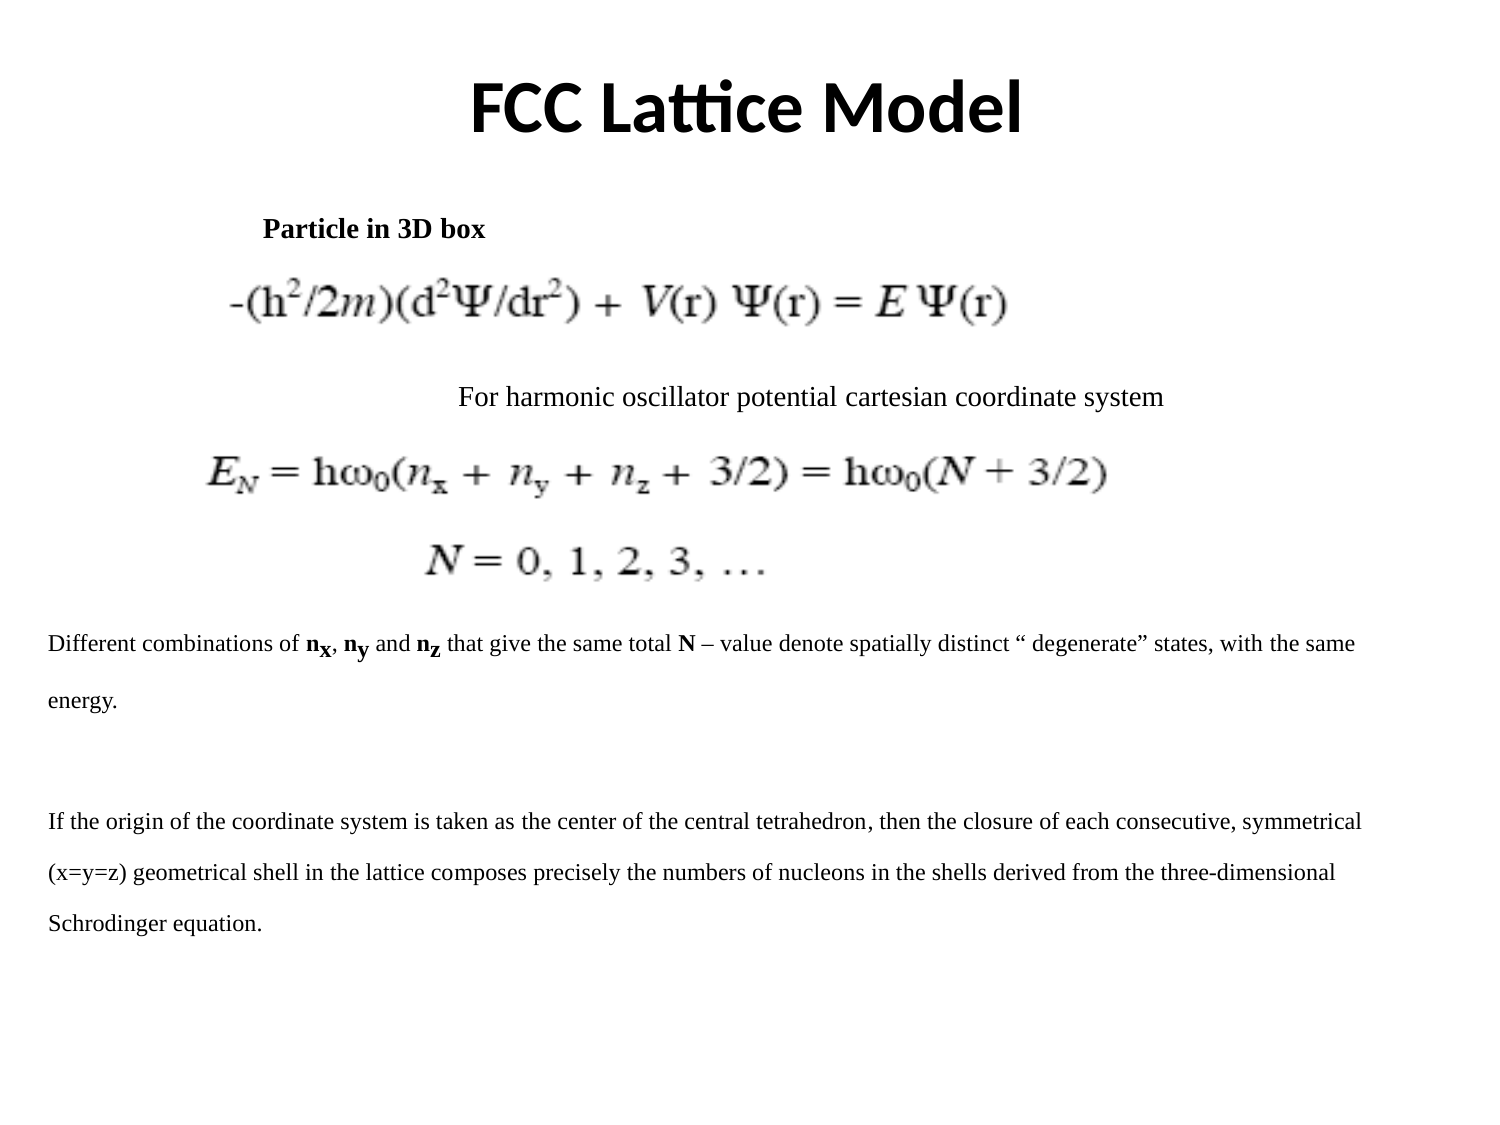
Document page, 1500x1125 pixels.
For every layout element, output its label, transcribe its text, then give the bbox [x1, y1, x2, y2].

title FCC Lattice Model [109, 39, 1385, 166]
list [407, 516, 788, 599]
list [180, 420, 1152, 528]
text_box If the origin of the coordinate system is taken as the center of the central tetrahedron, then the closure of each consecutive, symmetrical (x=y=z) geometrical shell in the lattice composes precisely the numbers of nucleons in the shells derived from the three-dimensional Schrodinger equation. [33, 774, 1438, 944]
text_box Different combinations of nx, ny and nz that give the same total N – value denote spatially distinct “ degenerate” states, with the same energy. [33, 597, 1431, 721]
text_box For harmonic oscillator potential cartesian coordinate system [443, 342, 1180, 420]
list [197, 250, 1079, 366]
text_box Particle in 3D box [248, 175, 501, 249]
